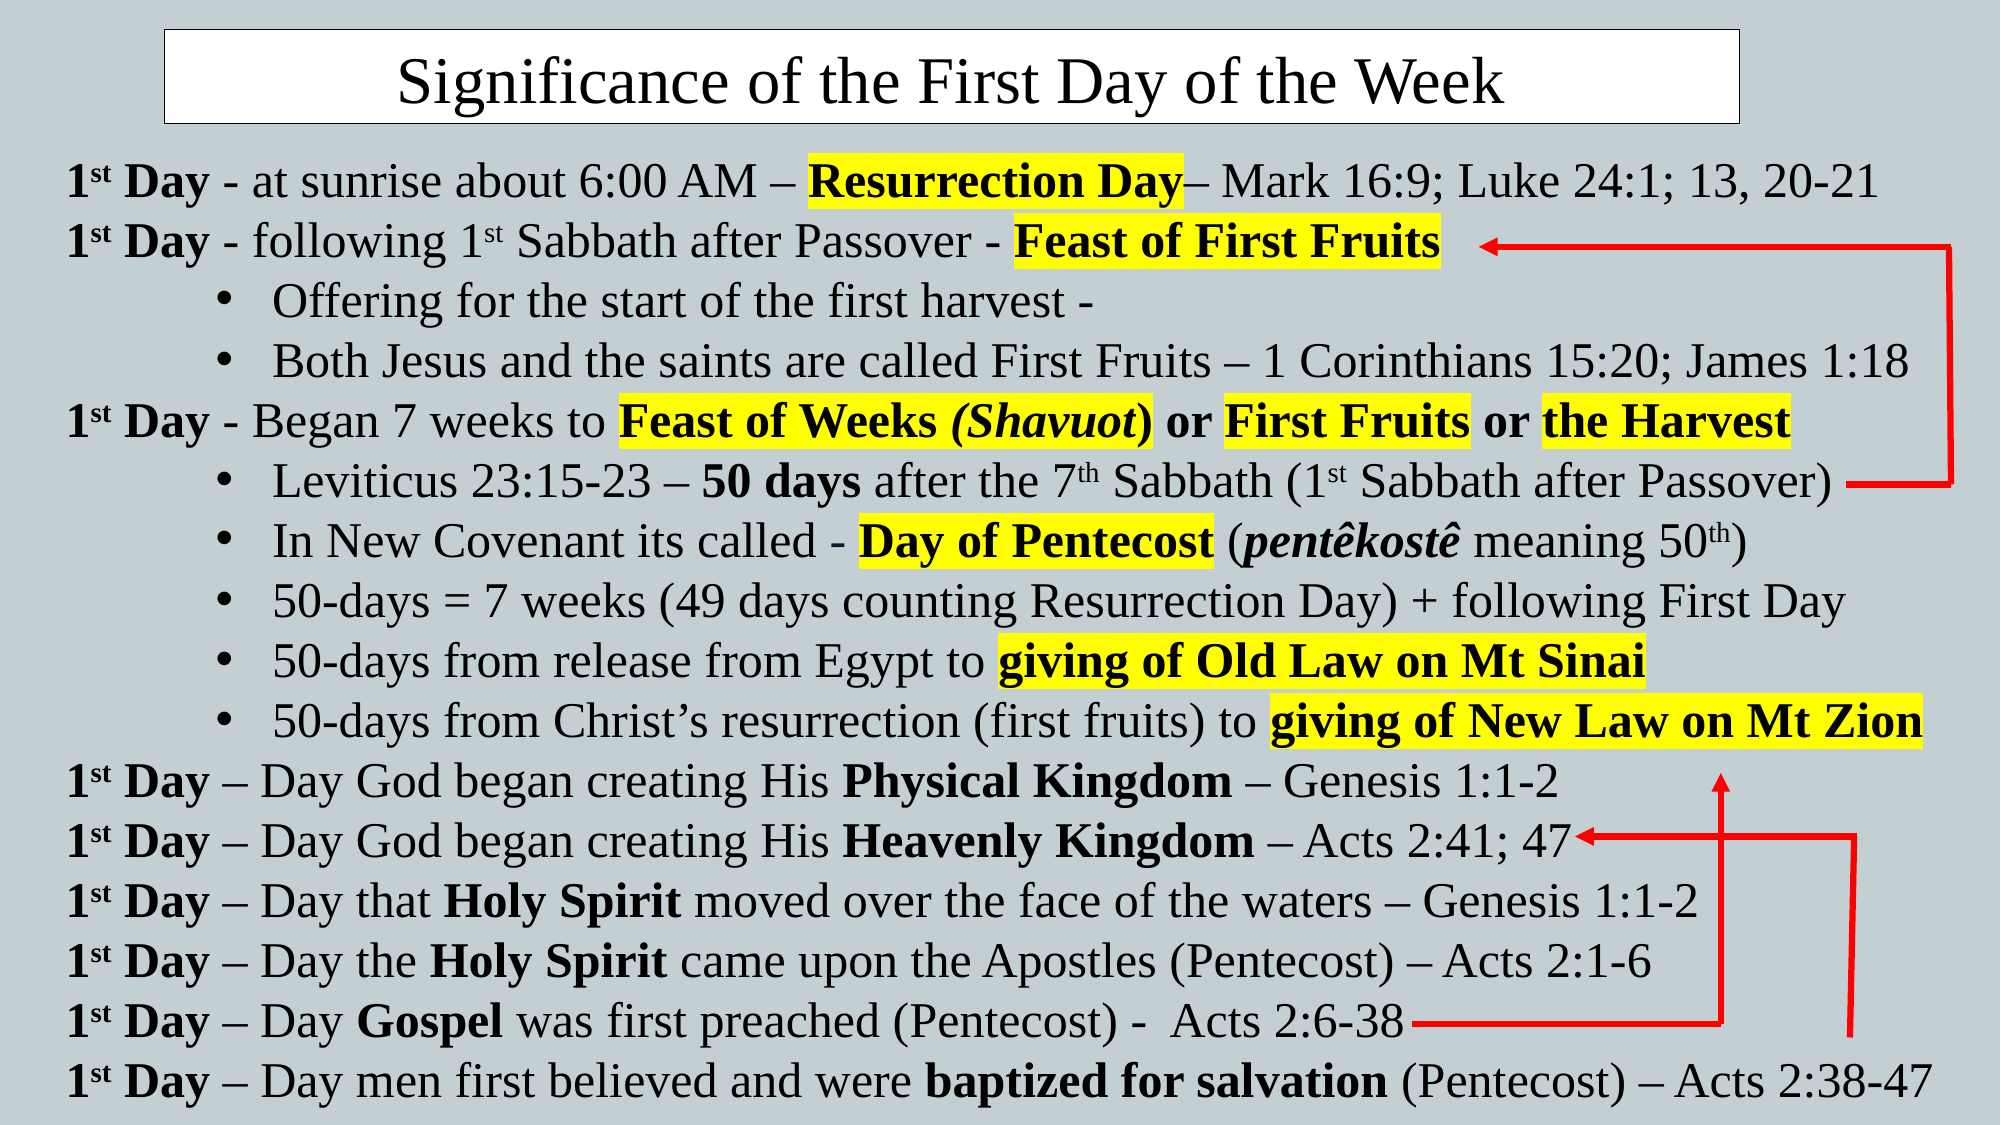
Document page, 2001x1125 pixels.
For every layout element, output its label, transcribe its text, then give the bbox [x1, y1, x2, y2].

text_box Significance of the First Day of the Week [164, 29, 1740, 124]
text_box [1948, 246, 1952, 485]
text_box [1849, 837, 1855, 1038]
text_box 1st Day - at sunrise about 6:00 AM – Resurrection Day– Mark 16:9; Luke 24:1; 13, 20-21 1st Day - following 1st Sabbath after Passover - Feast of First Fruits Offering for the start of the first harvest - Both Jesus and the saints are called First Fruits – 1 Corinthians 15:20; James 1:18 1st Day - Began 7 weeks to Feast of Weeks (Shavuot) or First Fruits or the Harvest Leviticus 23:15-23 – 50 days after the 7th Sabbath (1st Sabbath after Passover) In New Covenant its called - Day of Pentecost (pentêkostê meaning 50th) 50-days = 7 weeks (49 days counting Resurrection Day) + following First Day 50-days from release from Egypt to giving of Old Law on Mt Sinai 50-days from Christ’s resurrection (first fruits) to giving of New Law on Mt Zion 1st Day – Day God began creating His Physical Kingdom – Genesis 1:1-2 1st Day – Day God began creating His Heavenly Kingdom – Acts 2:41; 47 1st Day – Day that Holy Spirit moved over the face of the waters – Genesis 1:1-2 1st Day – Day the Holy Spirit came upon the Apostles (Pentecost) – Acts 2:1-6 1st Day – Day Gospel was first preached (Pentecost) - Acts 2:6-38 1st Day – Day men first believed and were baptized for salvation (Pentecost) – Acts 2:38-47 [50, 140, 1969, 1116]
